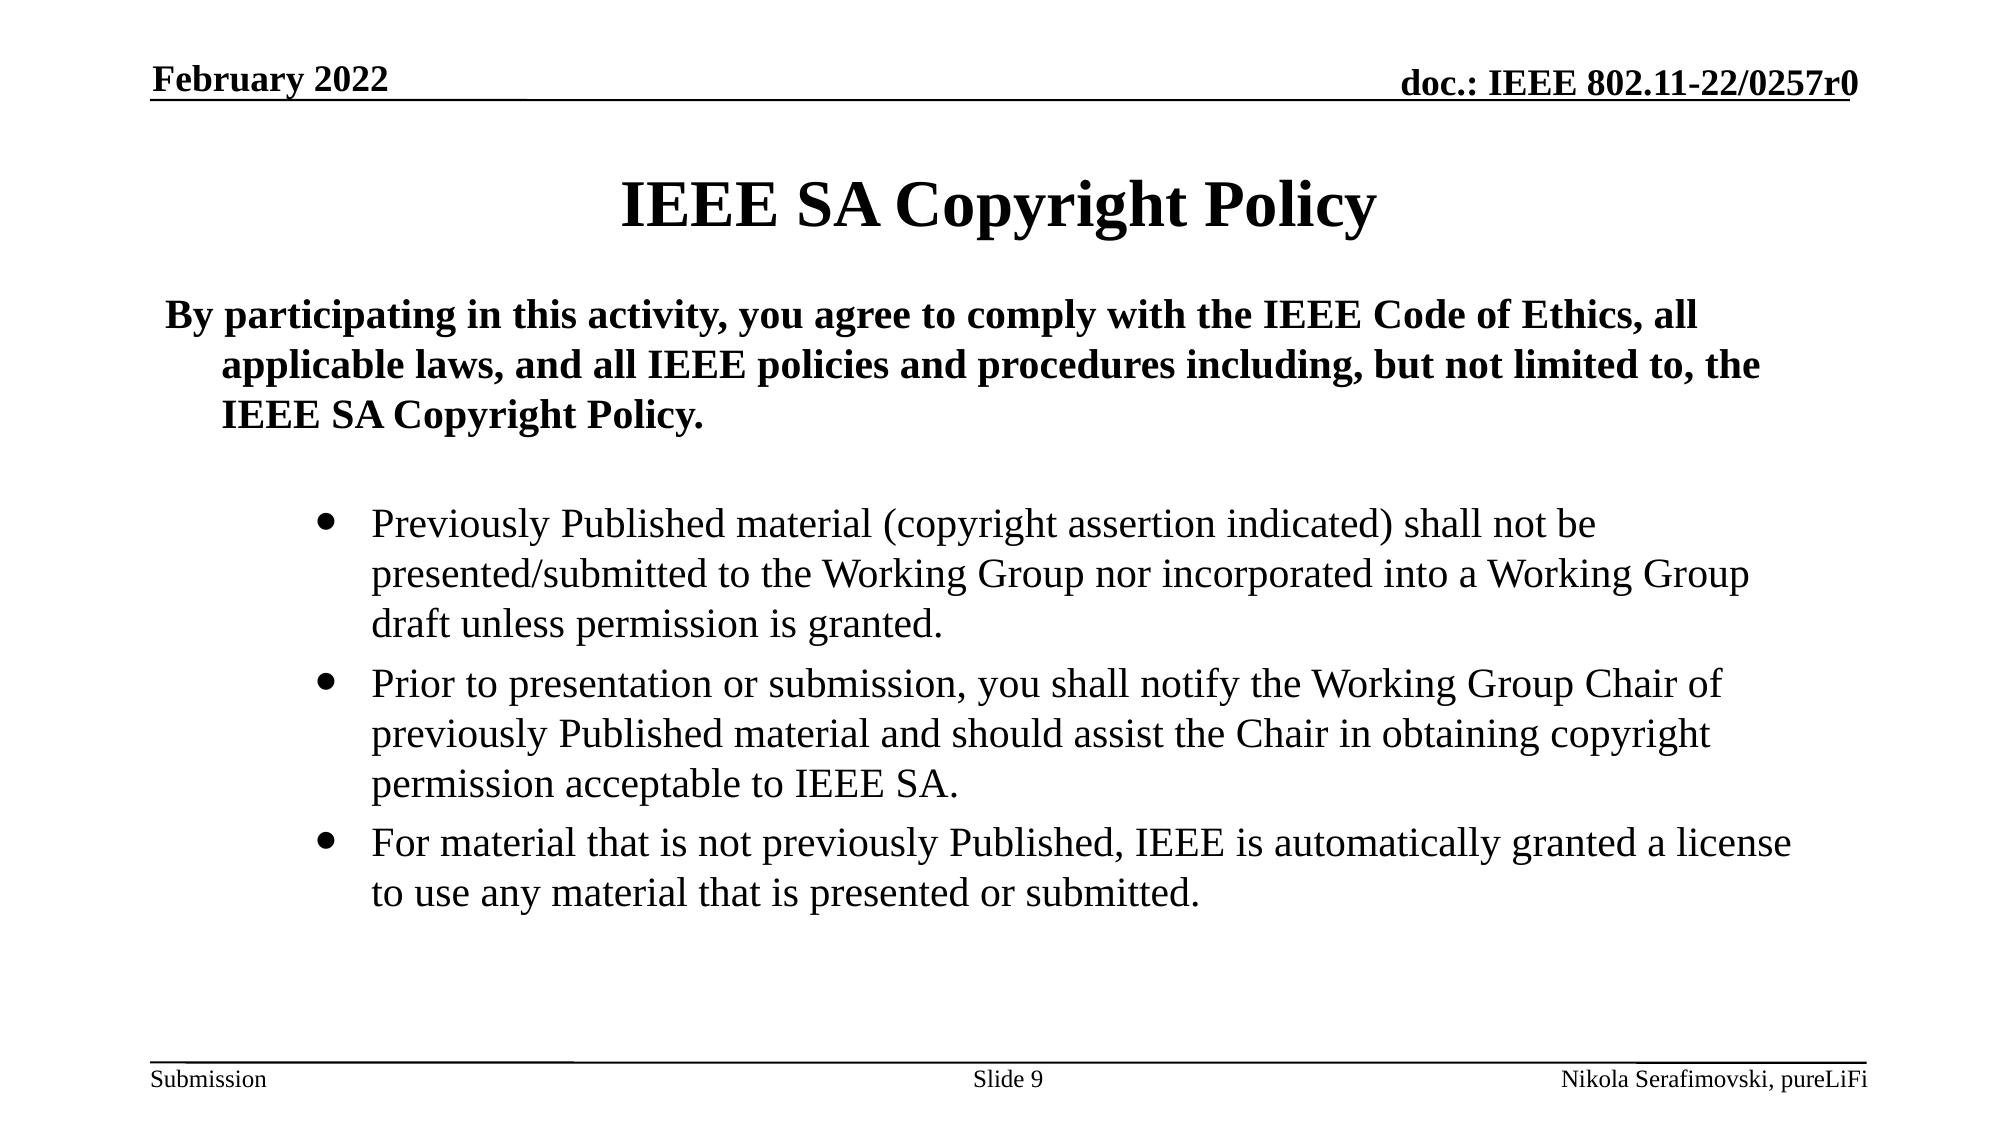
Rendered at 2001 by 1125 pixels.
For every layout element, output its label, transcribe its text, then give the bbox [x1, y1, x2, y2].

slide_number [152, 54, 563, 100]
list By participating in this activity, you agree to comply with the IEEE Code of Ethics, all applicable laws, and all IEEE policies and procedures including, but not limited to, the IEEE SA Copyright Policy. Previously Published material (copyright assertion indicated) shall not be presented/submitted to the Working Group nor incorporated into a Working Group draft unless permission is granted. Prior to presentation or submission, you shall notify the Working Group Chair of previously Published material and should assist the Chair in obtaining copyright permission acceptable to IEEE SA. For material that is not previously Published, IEEE is automatically granted a license to use any material that is presented or submitted. [149, 278, 1850, 954]
slide_number Slide 9 [950, 1061, 1067, 1123]
title IEEE SA Copyright Policy [149, 112, 1850, 278]
footer Nikola Serafimovski, pureLiFi [1171, 1061, 1869, 1093]
